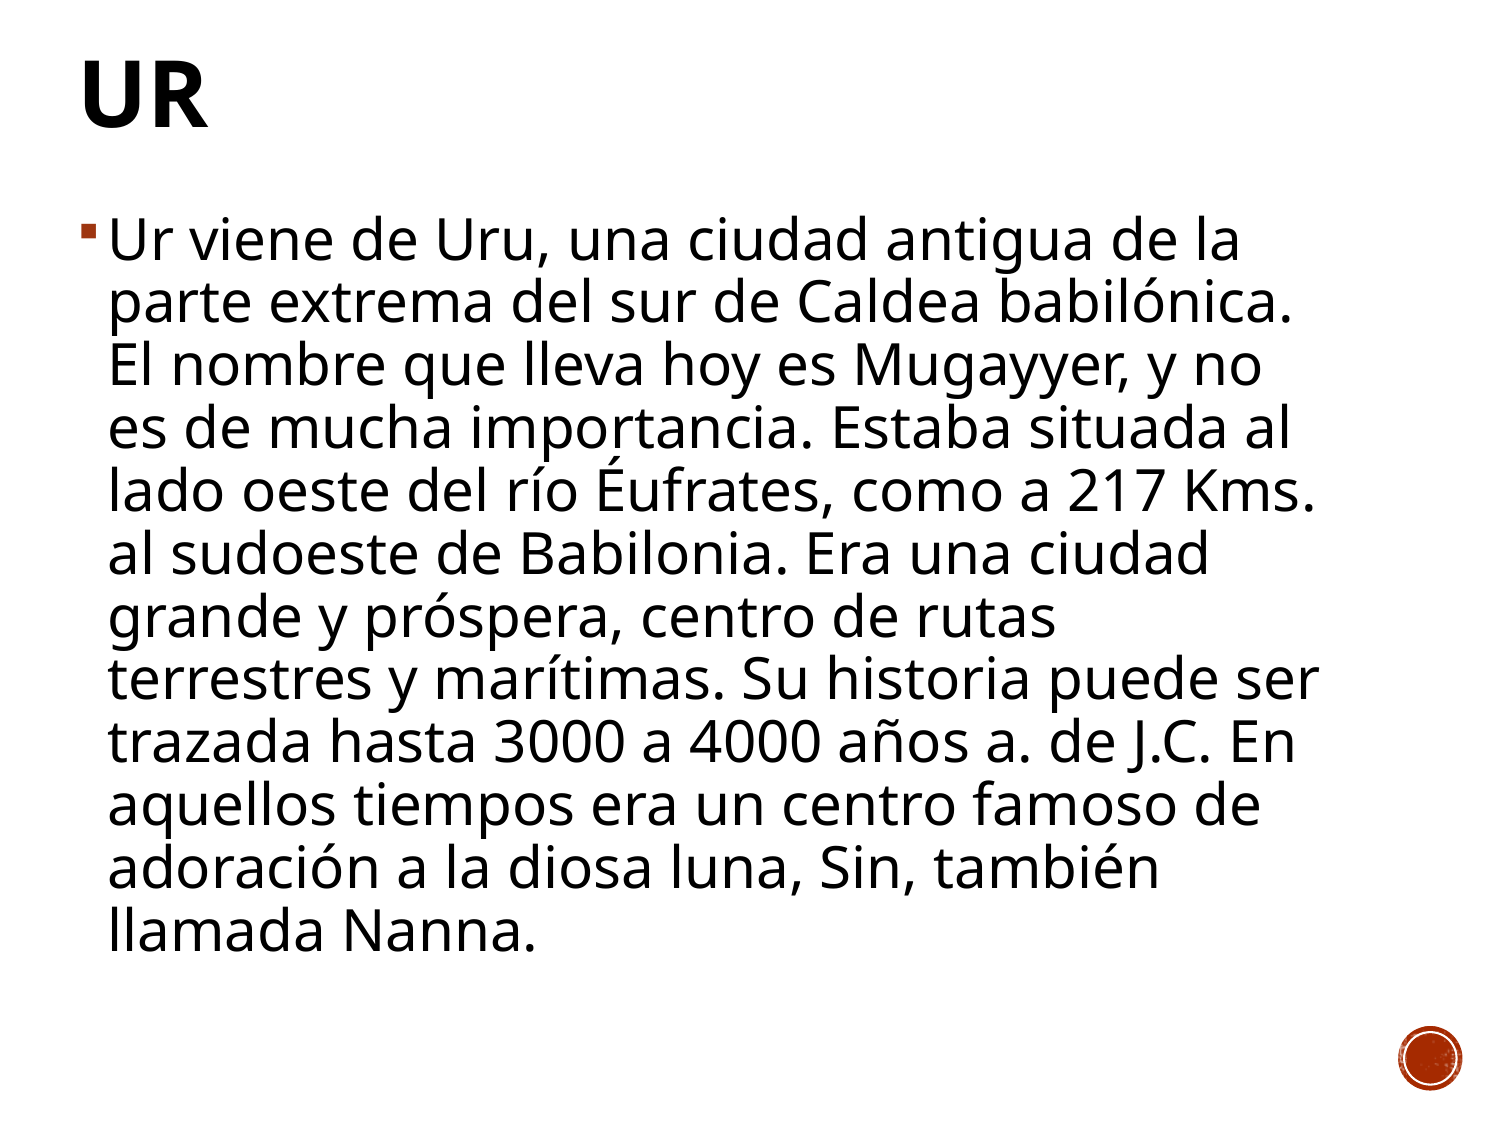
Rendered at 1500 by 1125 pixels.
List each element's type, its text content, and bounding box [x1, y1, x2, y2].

list Ur viene de Uru, una ciudad antigua de la parte extrema del sur de Caldea babilónica. El nombre que lleva hoy es Mugayyer, y no es de mucha importancia. Estaba situada al lado oeste del río Éufrates, como a 217 Kms. al sudoeste de Babilonia. Era una ciudad grande y próspera, centro de rutas terrestres y marítimas. Su historia puede ser trazada hasta 3000 a 4000 años a. de J.C. En aquellos tiempos era un centro famoso de adoración a la diosa luna, Sin, también llamada Nanna. [62, 202, 1338, 977]
title Ur [62, 27, 231, 168]
